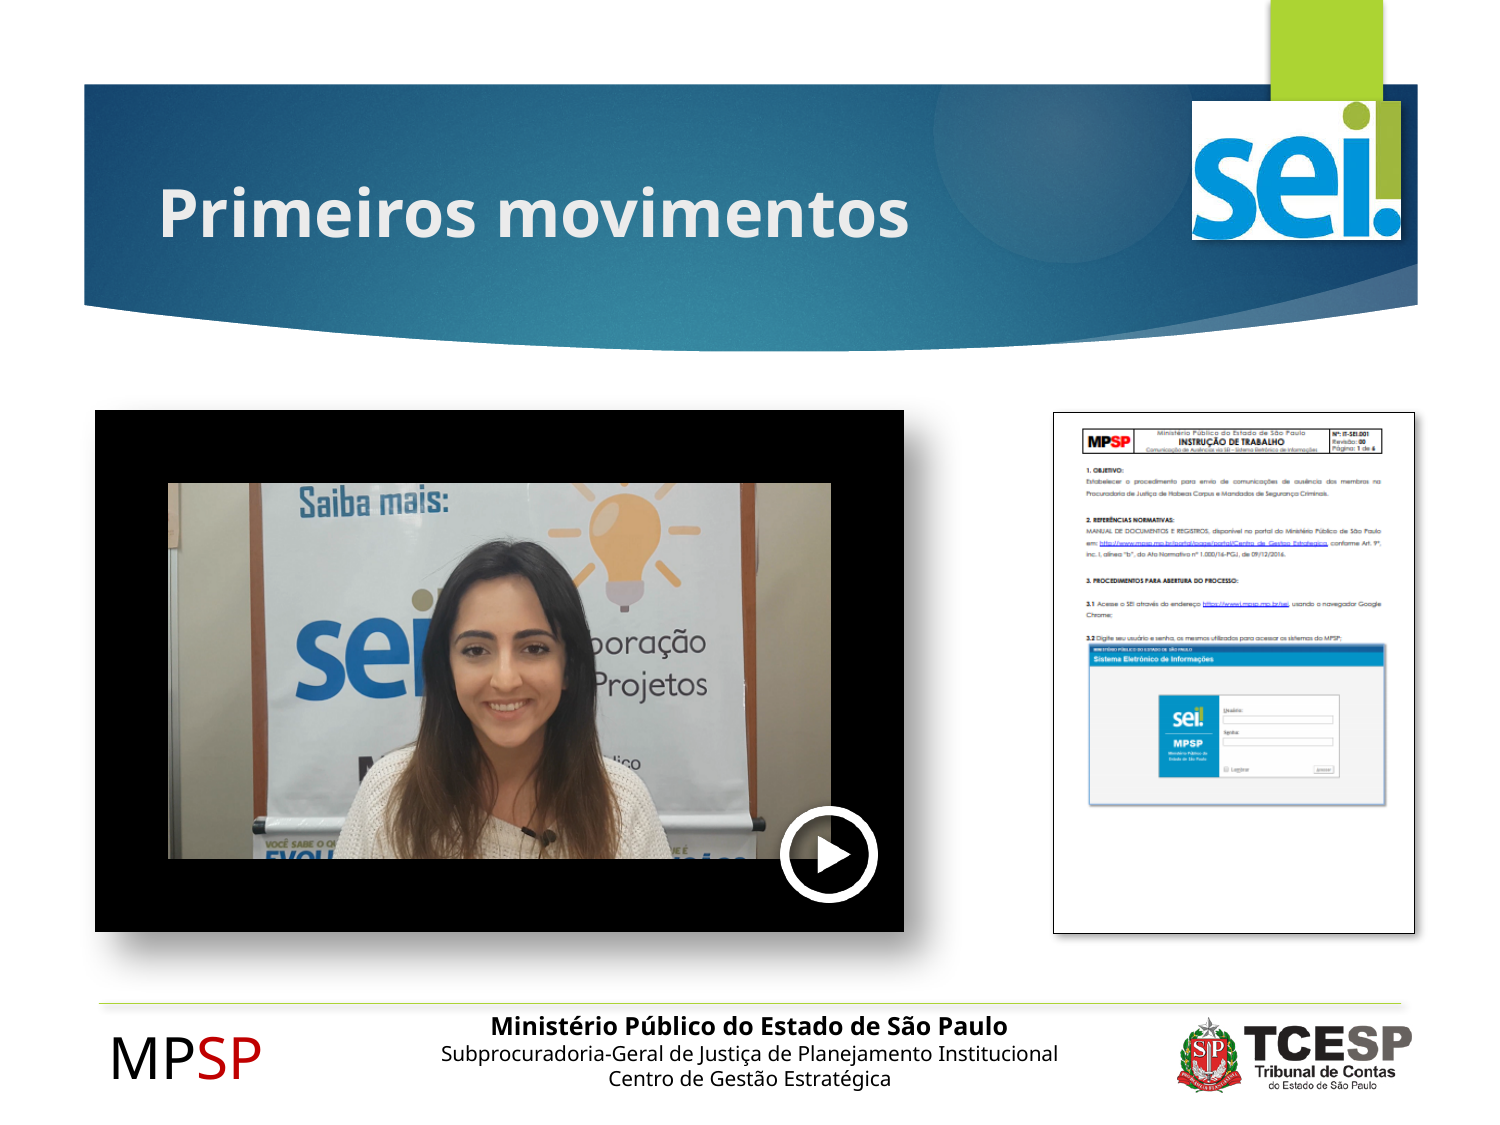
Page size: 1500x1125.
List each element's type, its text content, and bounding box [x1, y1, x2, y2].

picture [1192, 101, 1401, 241]
text_box MPSP [94, 1013, 280, 1099]
picture [167, 482, 895, 923]
text_box Ministério Público do Estado de São Paulo Subprocuradoria-Geral de Justiça de Planejamento Institucional Centro de Gestão Estratégica [426, 1014, 1074, 1098]
title Primeiros movimentos [142, 152, 1183, 269]
picture [1174, 1017, 1414, 1096]
picture [1052, 412, 1415, 934]
